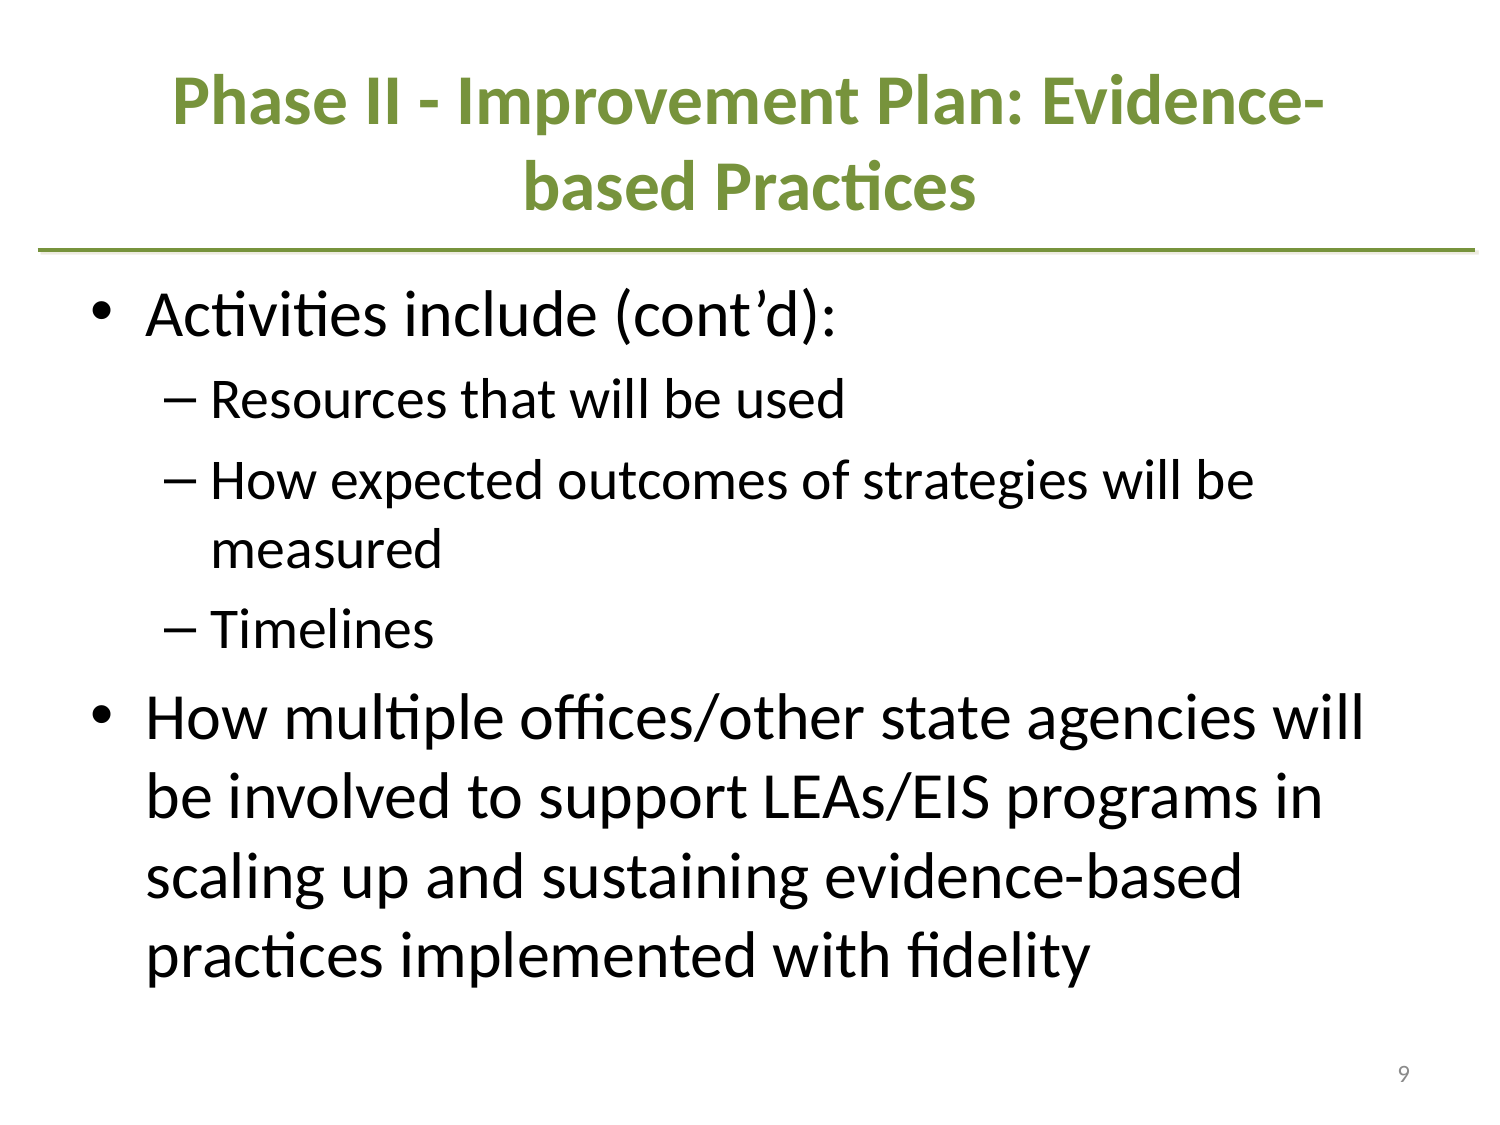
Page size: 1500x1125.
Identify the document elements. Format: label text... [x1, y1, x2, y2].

list Activities include (cont’d): Resources that will be used How expected outcomes of strategies will be measured Timelines How multiple offices/other state agencies will be involved to support LEAs/EIS programs in scaling up and sustaining evidence-based practices implemented with fidelity [75, 262, 1425, 1005]
slide_number 9 [1074, 1042, 1425, 1103]
title Phase II - Improvement Plan: Evidence-based Practices [75, 45, 1425, 233]
